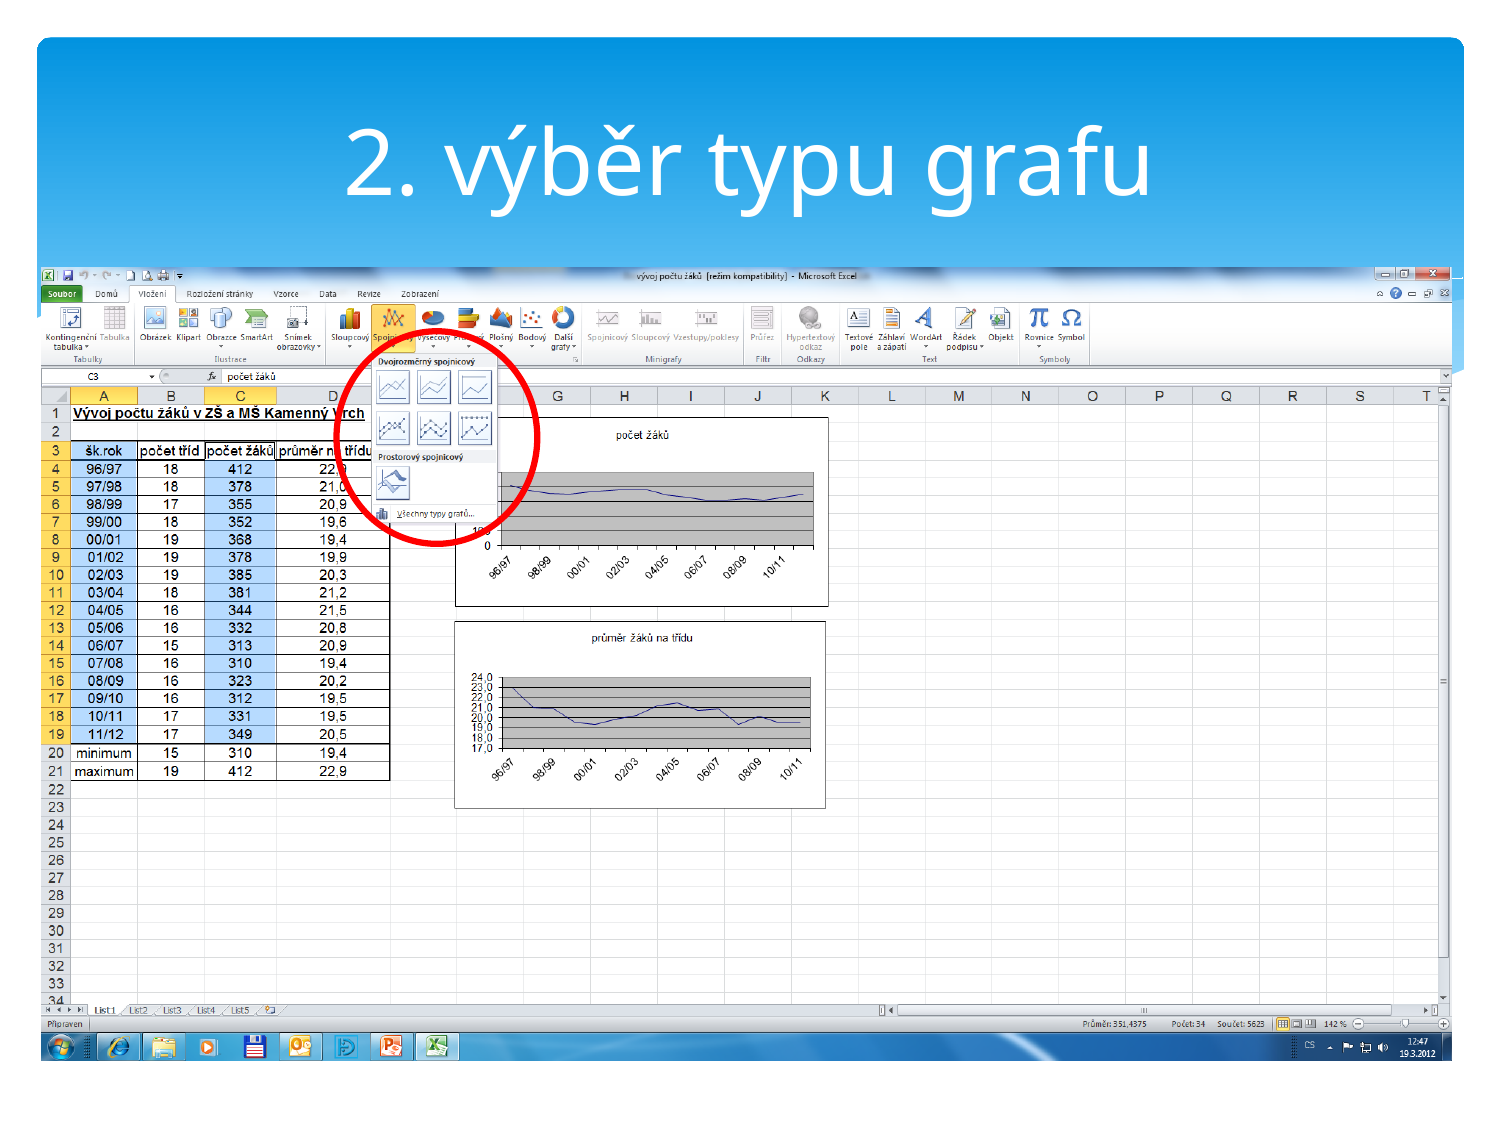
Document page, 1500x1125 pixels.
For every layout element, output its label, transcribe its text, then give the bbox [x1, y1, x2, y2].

picture [40, 266, 1452, 1061]
title 2. výběr typu grafu [75, 55, 1425, 261]
